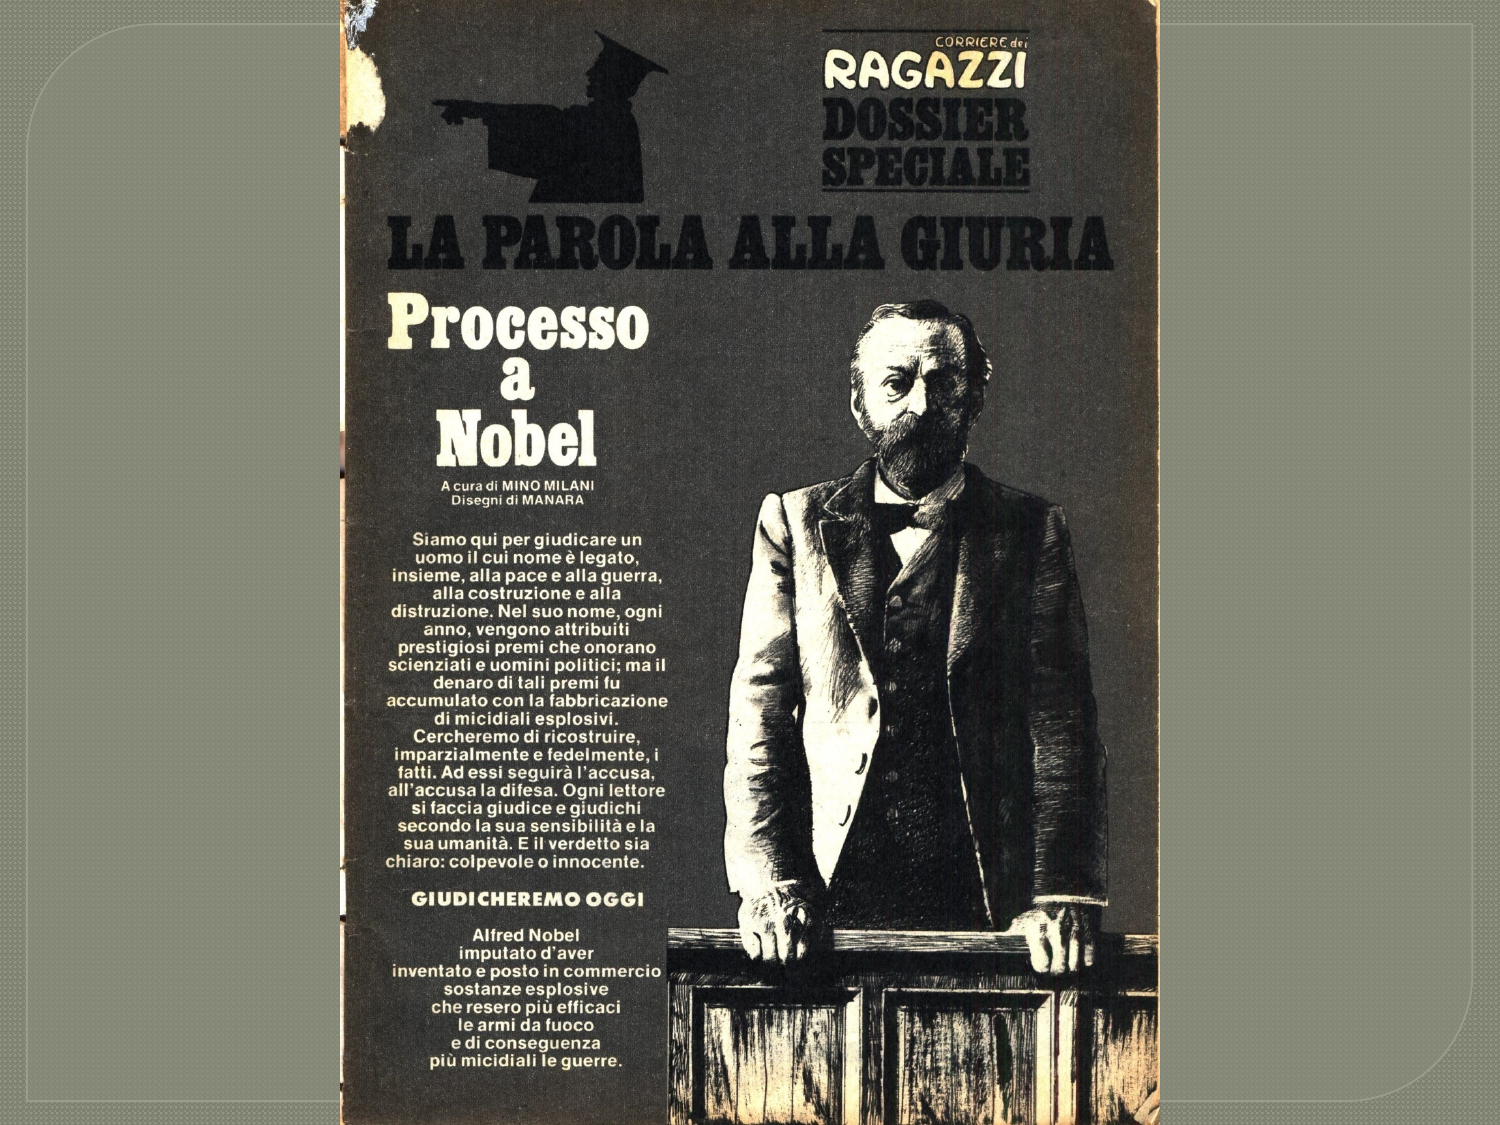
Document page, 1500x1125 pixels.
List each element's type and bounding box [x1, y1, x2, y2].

picture [340, 0, 1160, 1125]
